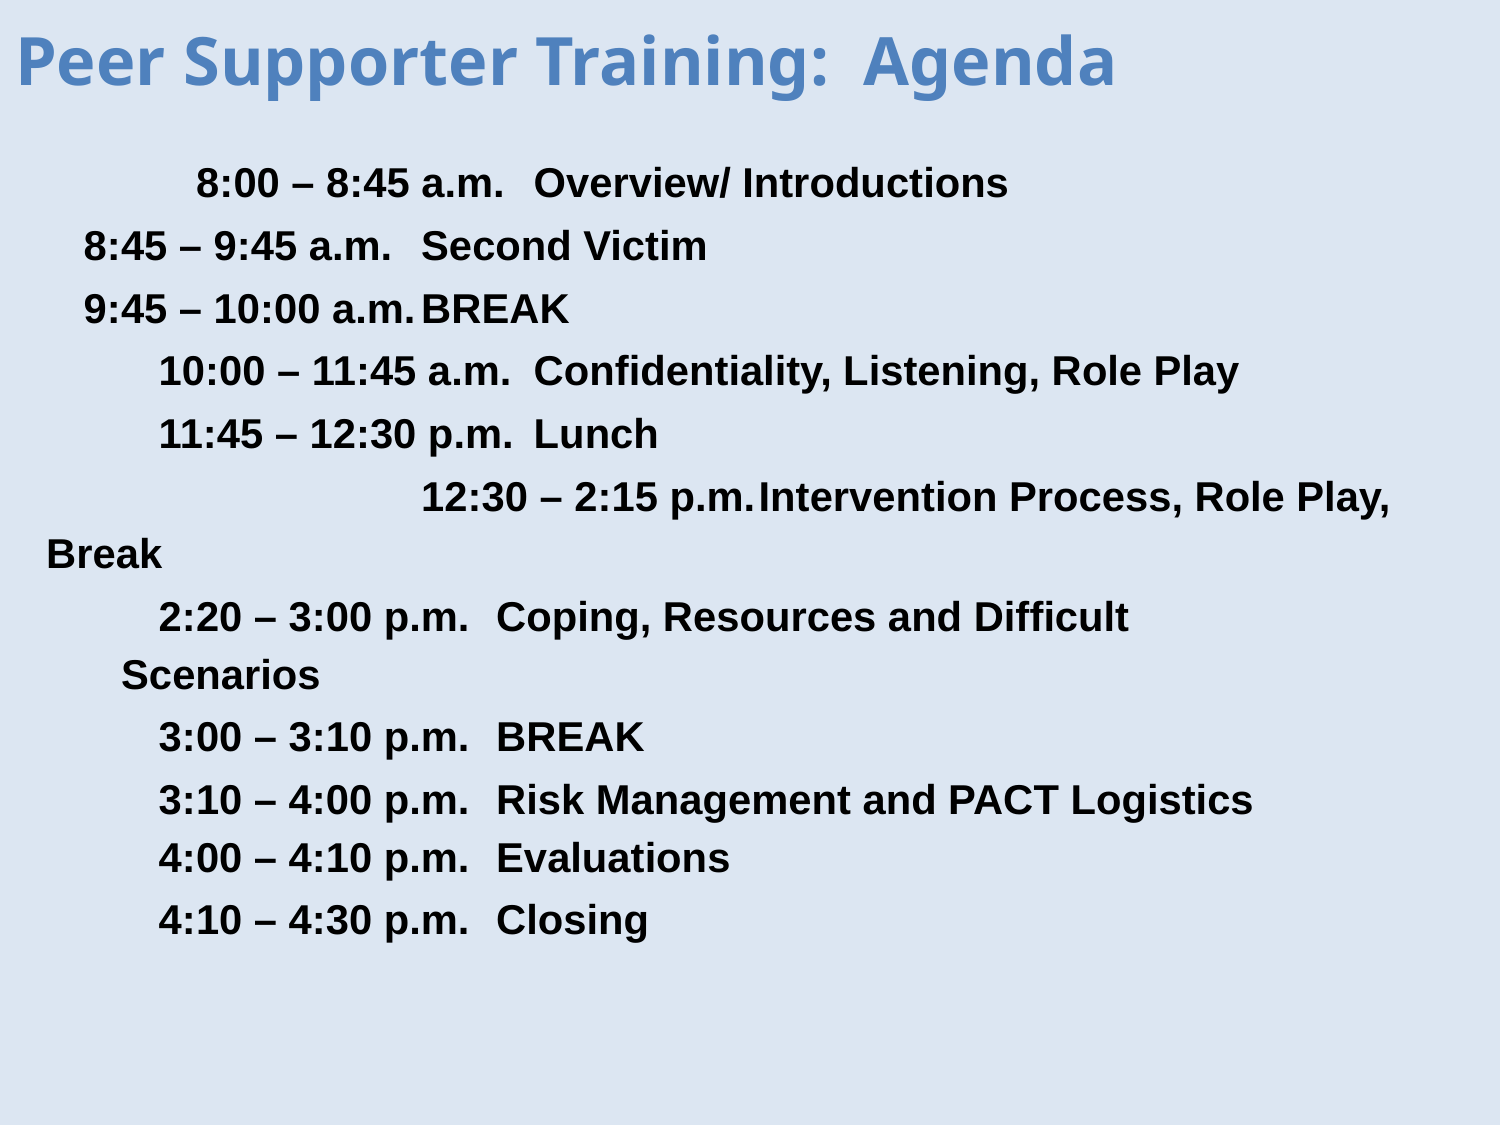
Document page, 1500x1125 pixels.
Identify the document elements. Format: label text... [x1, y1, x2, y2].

title Peer Supporter Training: Agenda [0, 29, 1435, 107]
list 8:00 – 8:45 a.m. Overview/ Introductions 8:45 – 9:45 a.m. Second Victim 9:45 – 10:00 a.m. BREAK 10:00 – 11:45 a.m. Confidentiality, Listening, Role Play 11:45 – 12:30 p.m. Lunch 12:30 – 2:15 p.m. Intervention Process, Role Play, Break 2:20 – 3:00 p.m. Coping, Resources and Difficult Scenarios 3:00 – 3:10 p.m. BREAK 3:10 – 4:00 p.m. Risk Management and PACT Logistics 4:00 – 4:10 p.m. Evaluations 4:10 – 4:30 p.m. Closing [31, 141, 1467, 1125]
